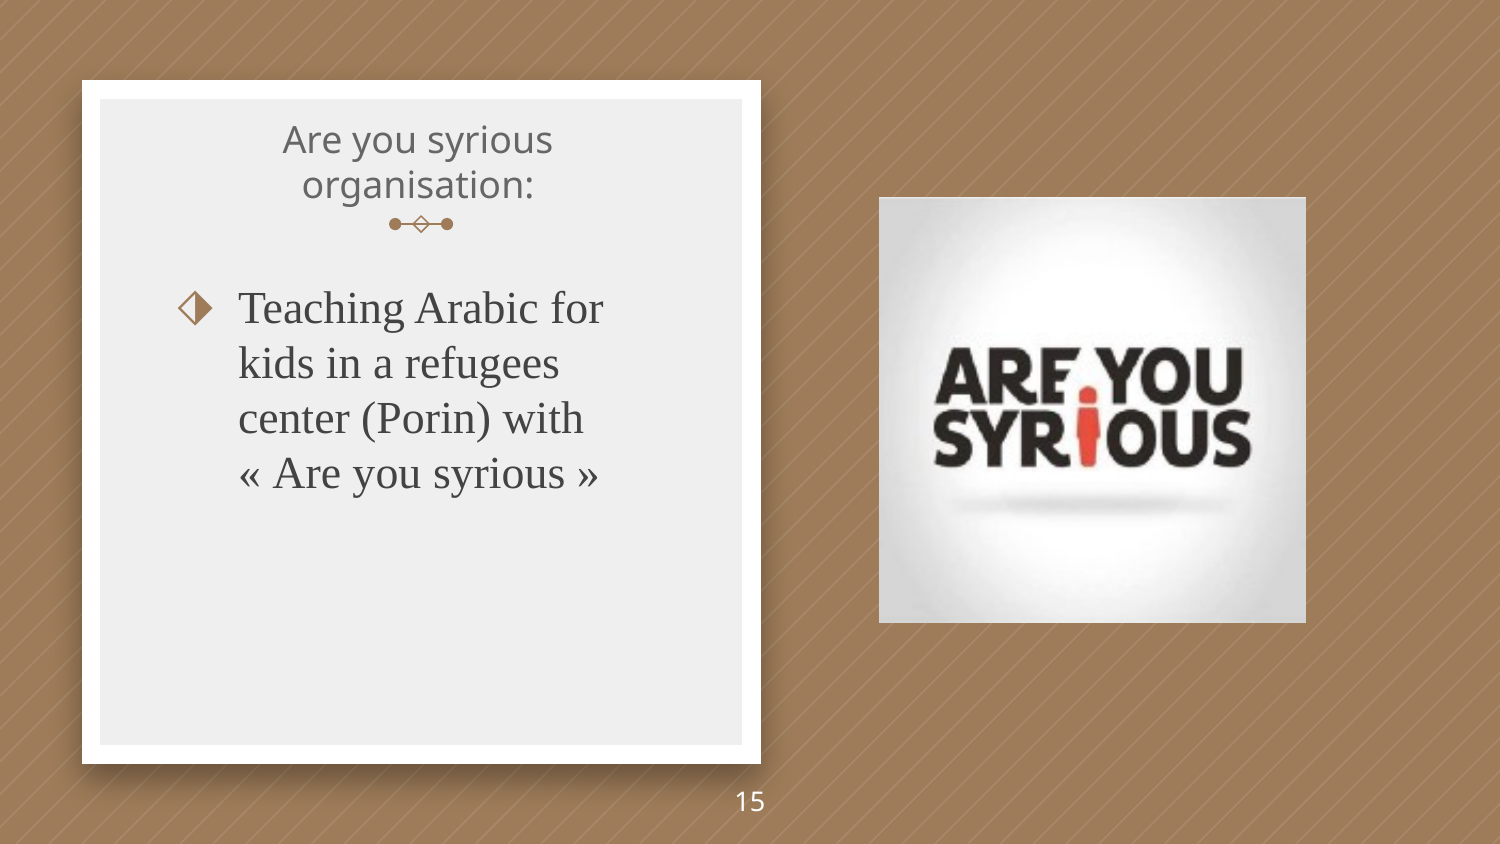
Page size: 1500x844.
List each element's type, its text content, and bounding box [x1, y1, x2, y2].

slide_number 15 [0, 762, 1500, 844]
picture [879, 197, 1306, 623]
list Teaching Arabic for kids in a refugees center (Porin) with « Are you syrious » [148, 262, 688, 696]
title Are you syrious organisation: [148, 121, 688, 222]
